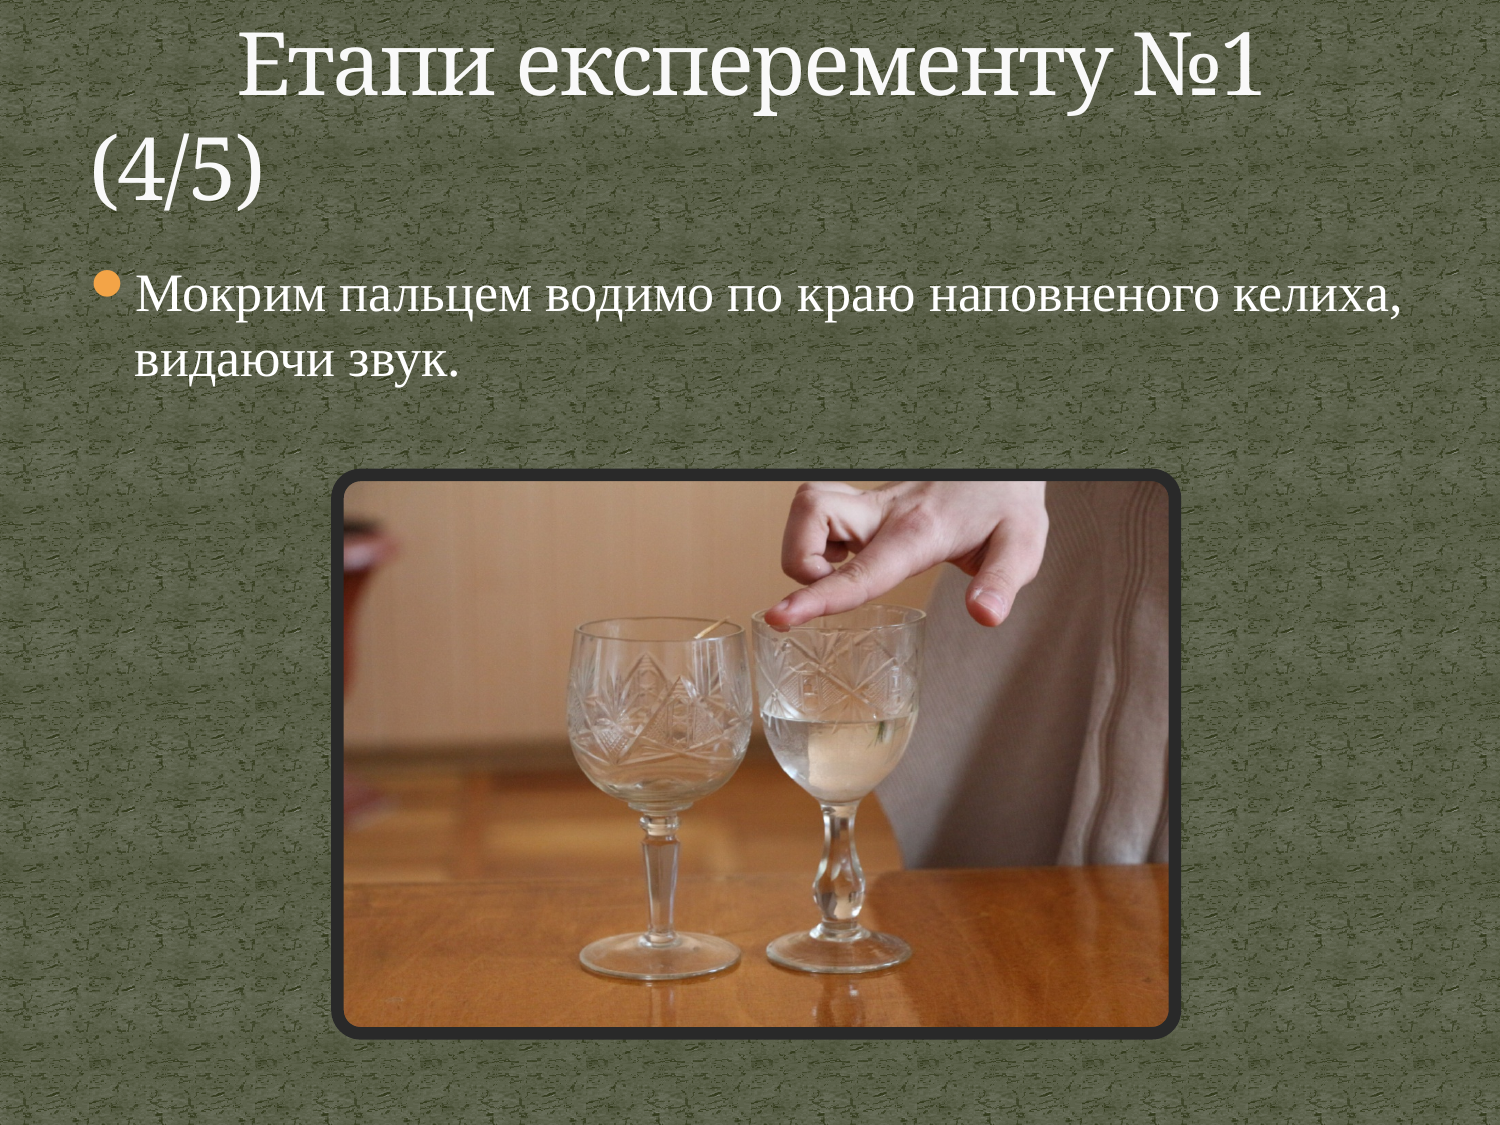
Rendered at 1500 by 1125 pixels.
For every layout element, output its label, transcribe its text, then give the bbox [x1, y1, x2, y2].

title Етапи експеременту №1 (4/5) [74, 24, 1425, 225]
picture [338, 475, 1176, 1034]
list Мокрим пальцем водимо по краю наповненого келиха, видаючи звук. [75, 249, 1425, 1000]
